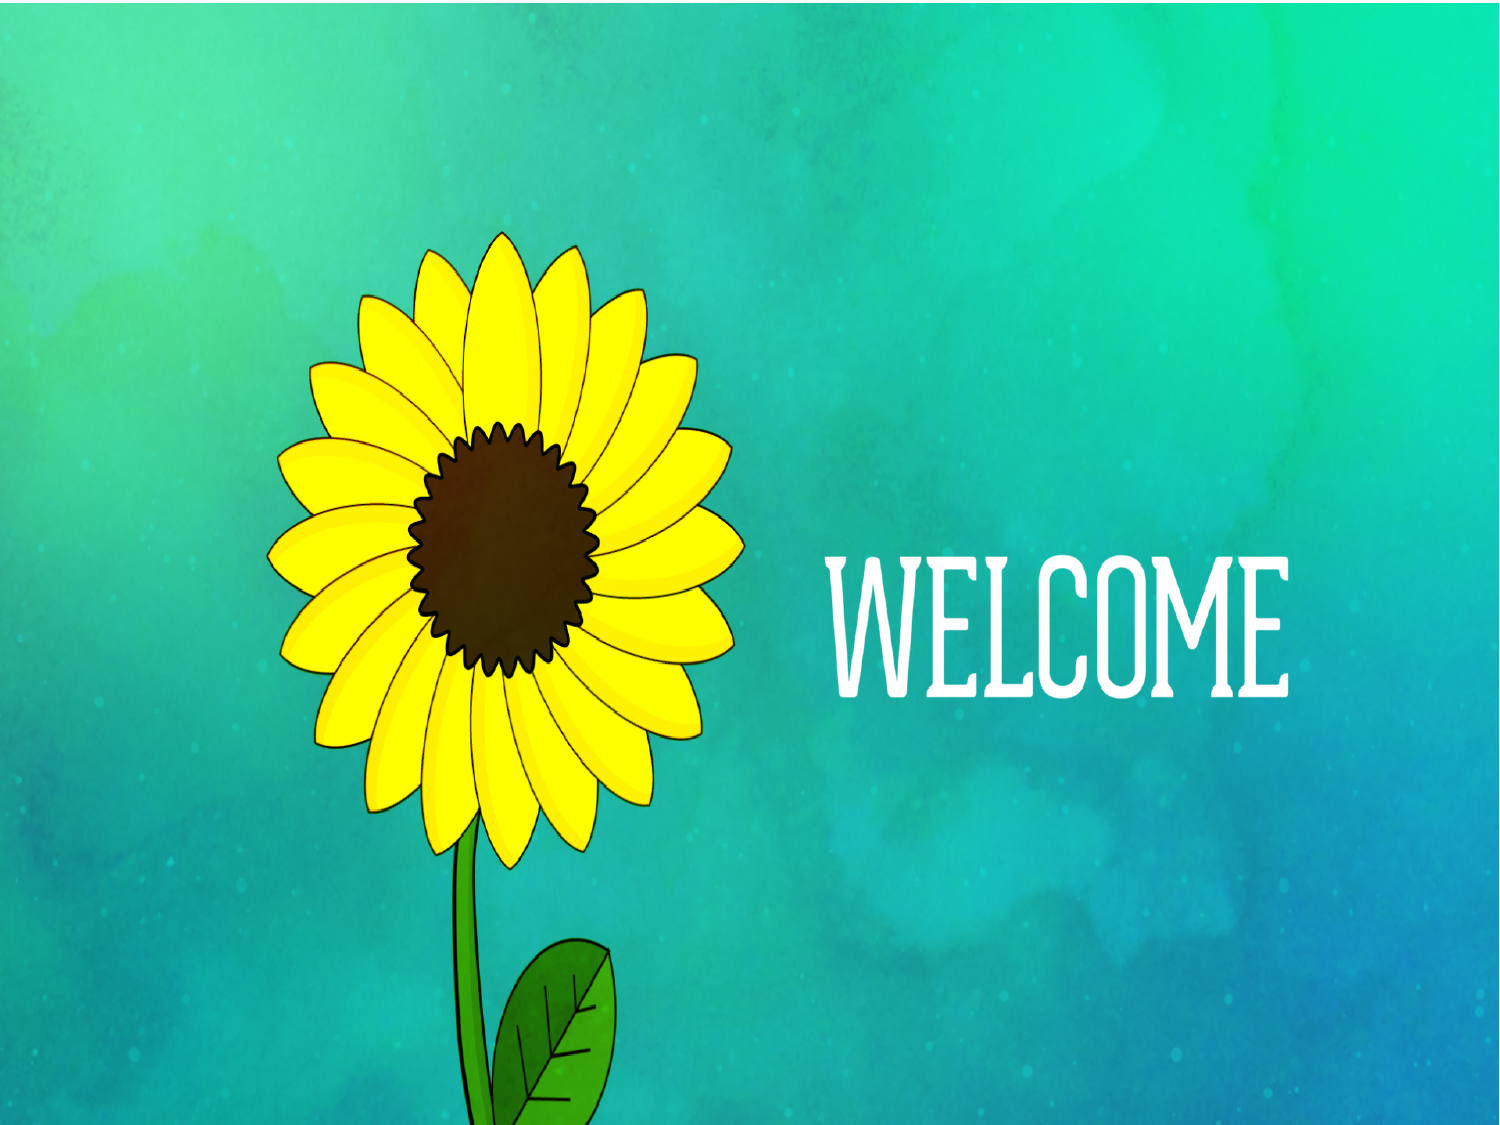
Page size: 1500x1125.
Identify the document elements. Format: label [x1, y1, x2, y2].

list [0, 3, 1499, 1125]
